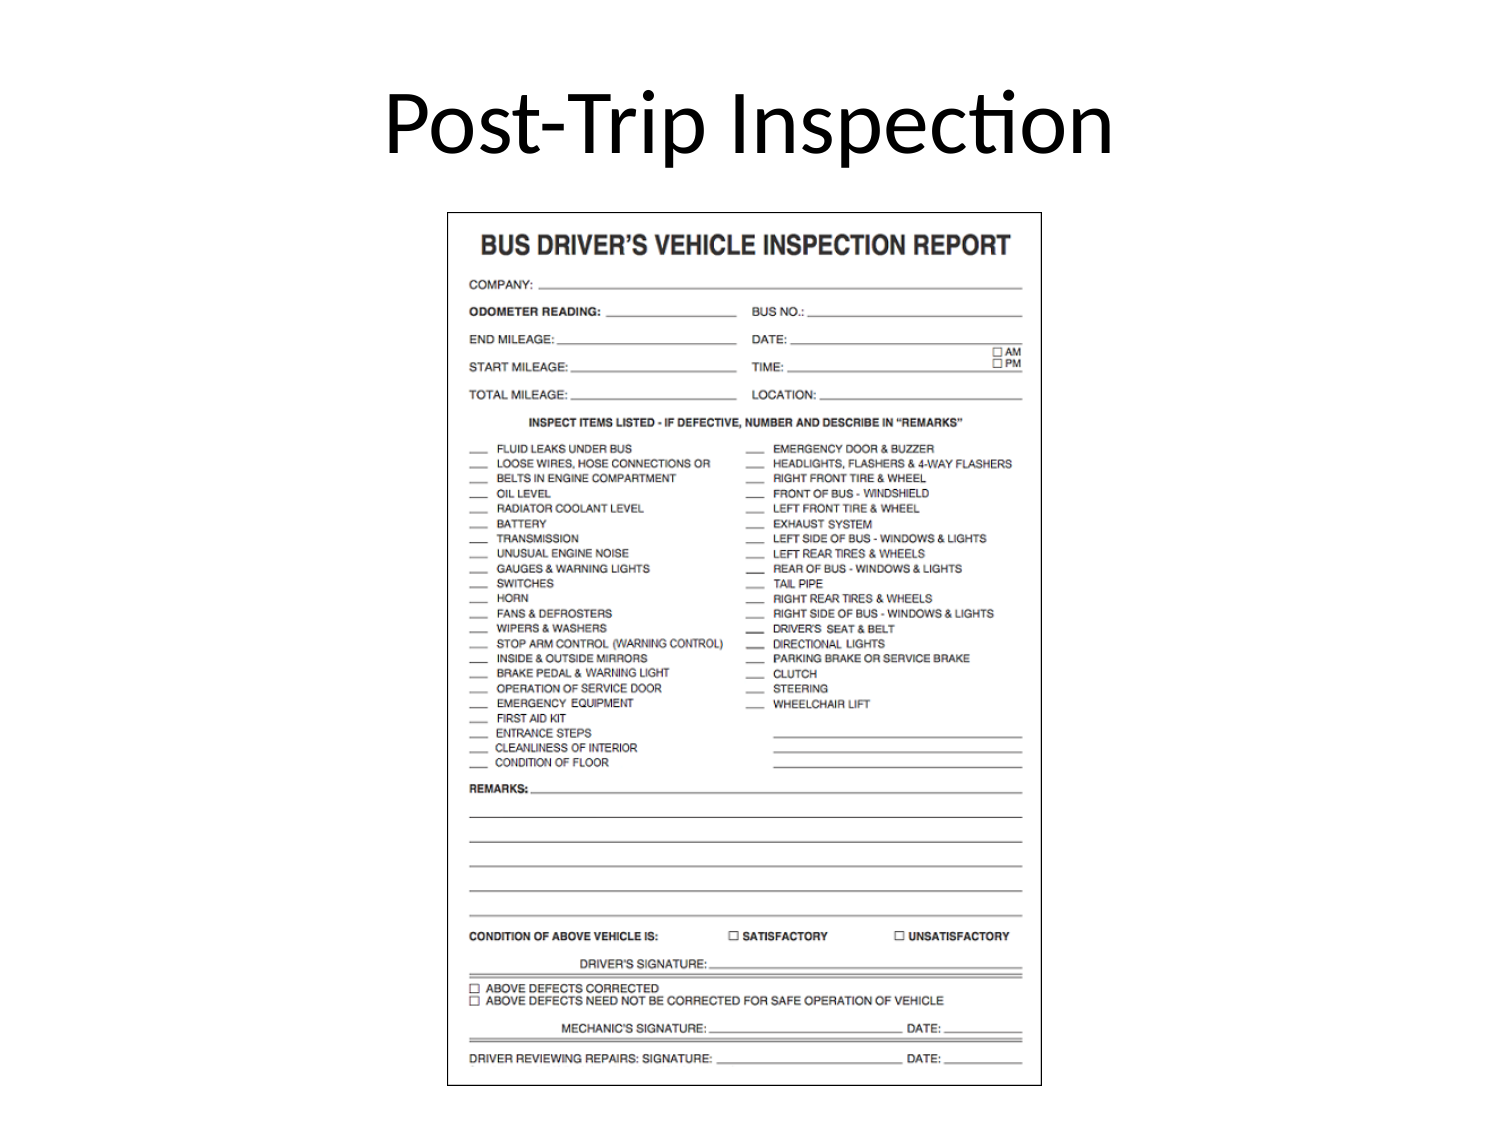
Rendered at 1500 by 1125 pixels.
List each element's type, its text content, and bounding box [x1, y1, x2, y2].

picture [447, 212, 1042, 1086]
title Post-Trip Inspection [75, 45, 1425, 189]
